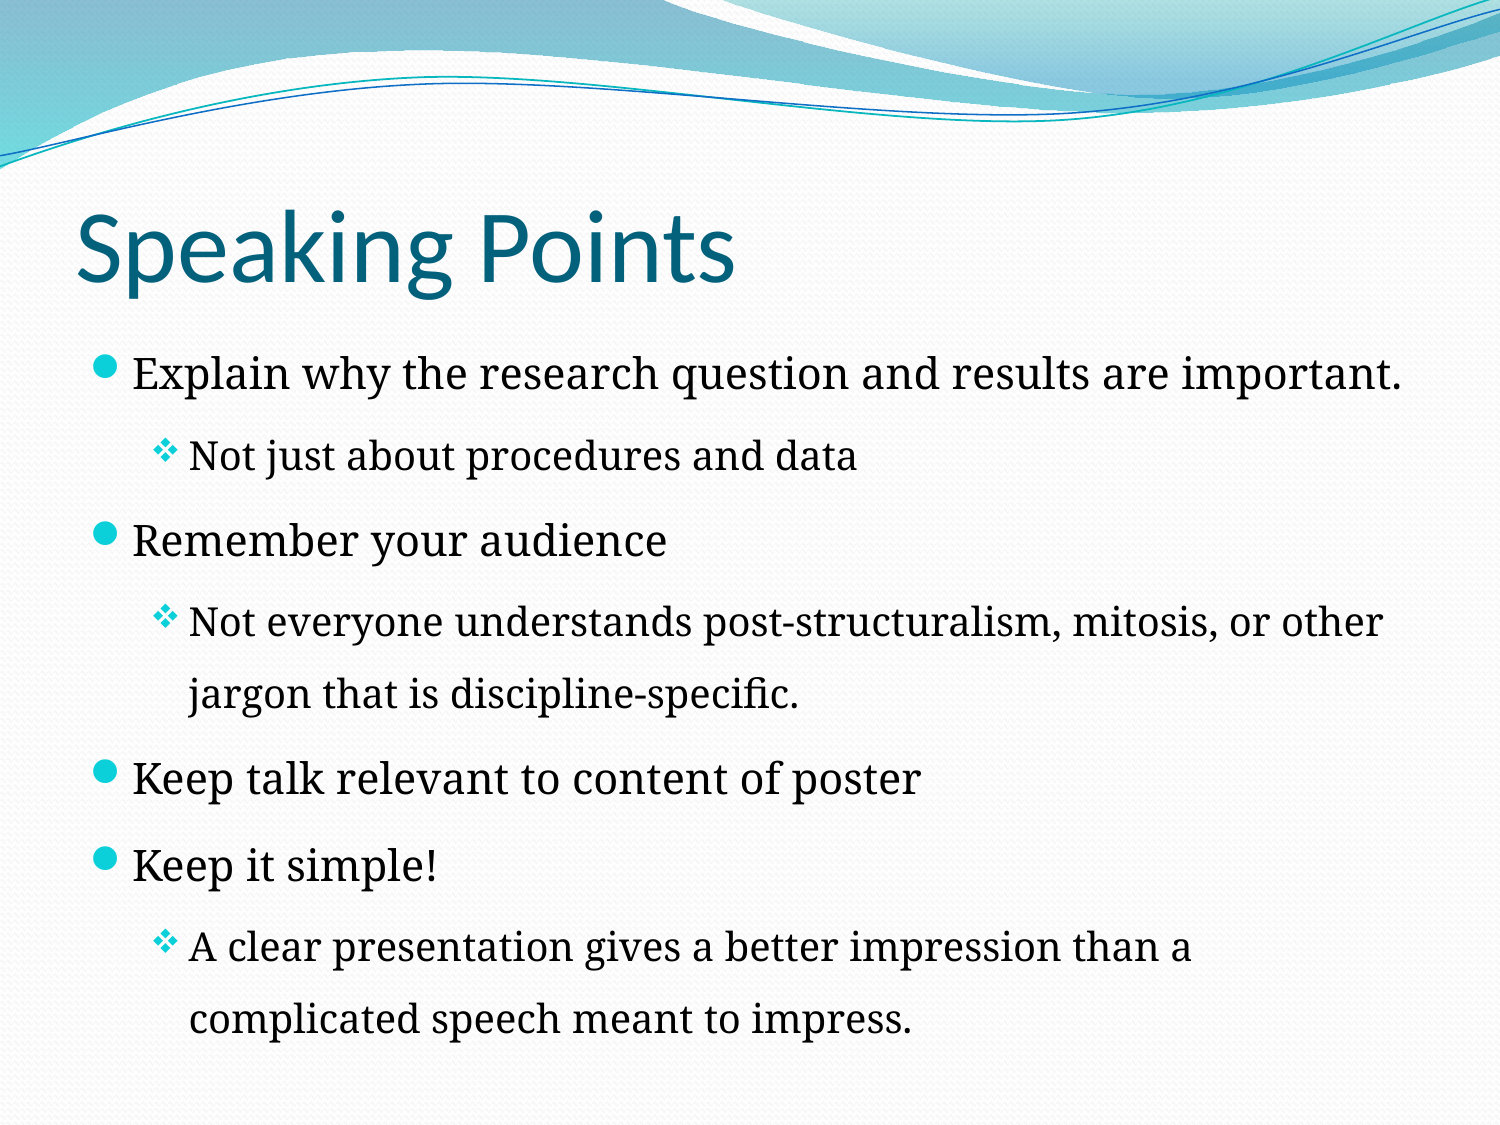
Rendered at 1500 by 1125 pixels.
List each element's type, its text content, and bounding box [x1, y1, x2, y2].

title Speaking Points [75, 115, 1425, 303]
list Explain why the research question and results are important. Not just about procedures and data Remember your audience Not everyone understands post-structuralism, mitosis, or other jargon that is discipline-specific. Keep talk relevant to content of poster Keep it simple! A clear presentation gives a better impression than a complicated speech meant to impress. [75, 312, 1425, 1063]
